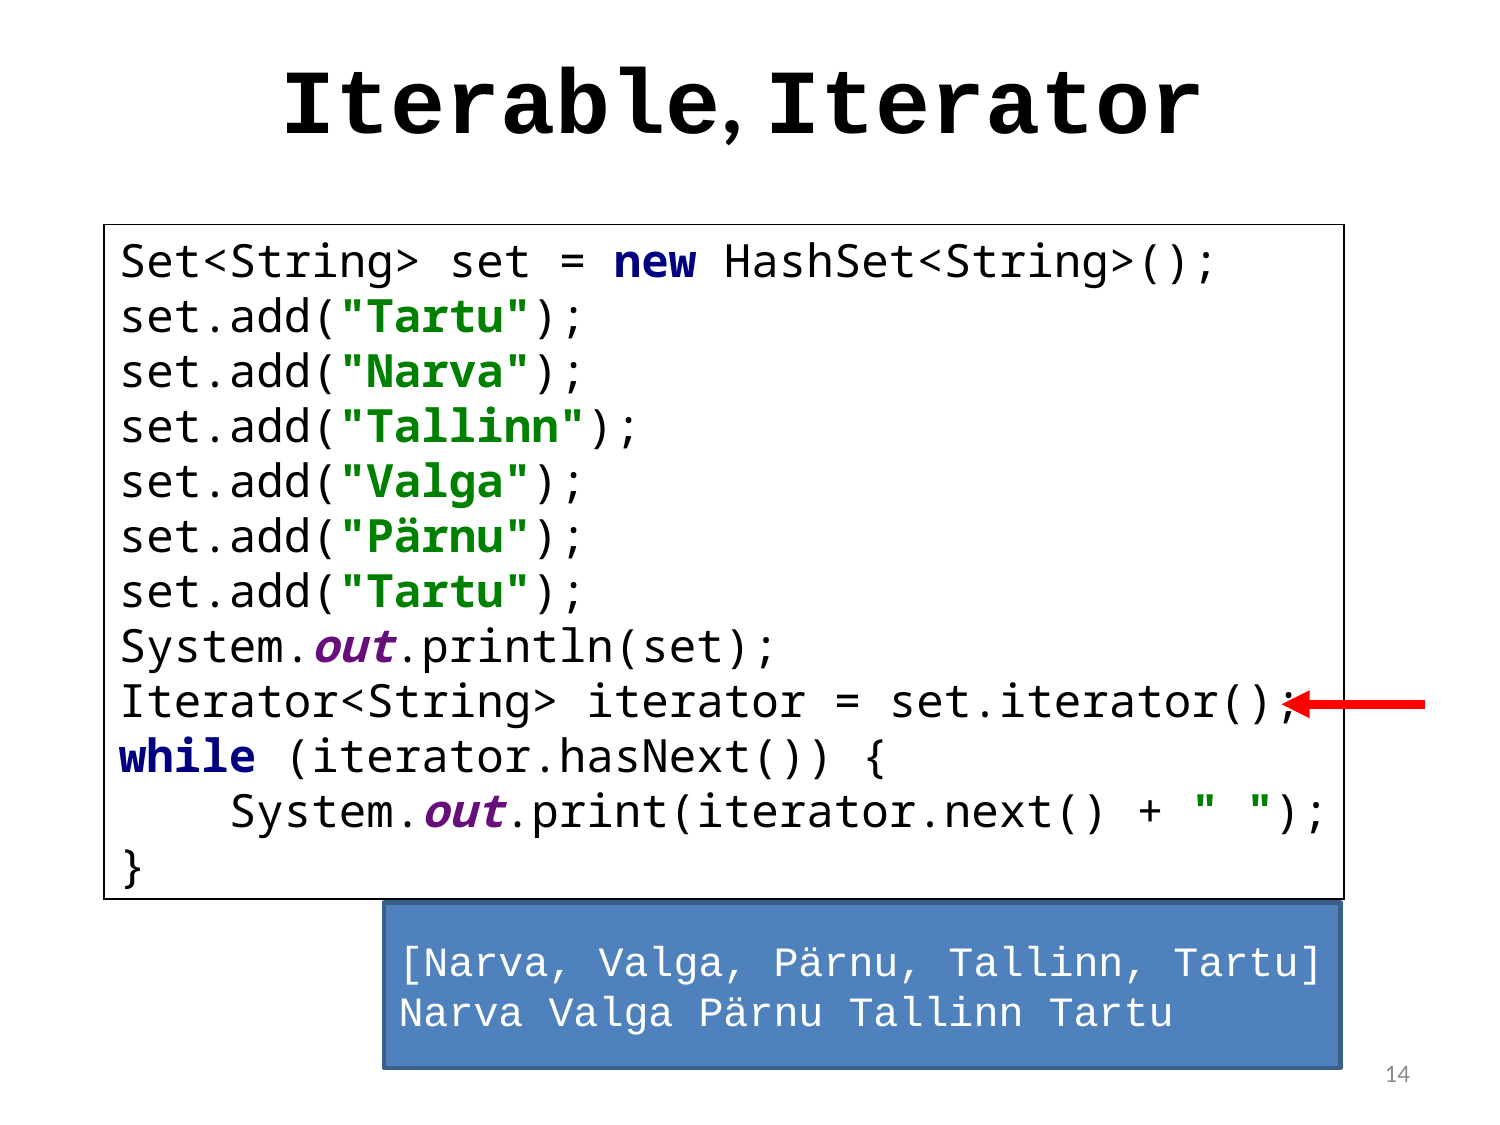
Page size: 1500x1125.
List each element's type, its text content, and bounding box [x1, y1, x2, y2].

slide_number 14 [1074, 1042, 1425, 1103]
text_box [Narva, Valga, Pärnu, Tallinn, Tartu] Narva Valga Pärnu Tallinn Tartu [382, 900, 1343, 1070]
title Iterable, Iterator [68, 21, 1418, 173]
text_box Set<String> set = new HashSet<String>(); set.add("Tartu"); set.add("Narva"); set.add("Tallinn"); set.add("Valga"); set.add("Pärnu"); set.add("Tartu"); System.out.println(set); Iterator<String> iterator = set.iterator(); while (iterator.hasNext()) { System.out.print(iterator.next() + " "); } [103, 224, 1344, 900]
